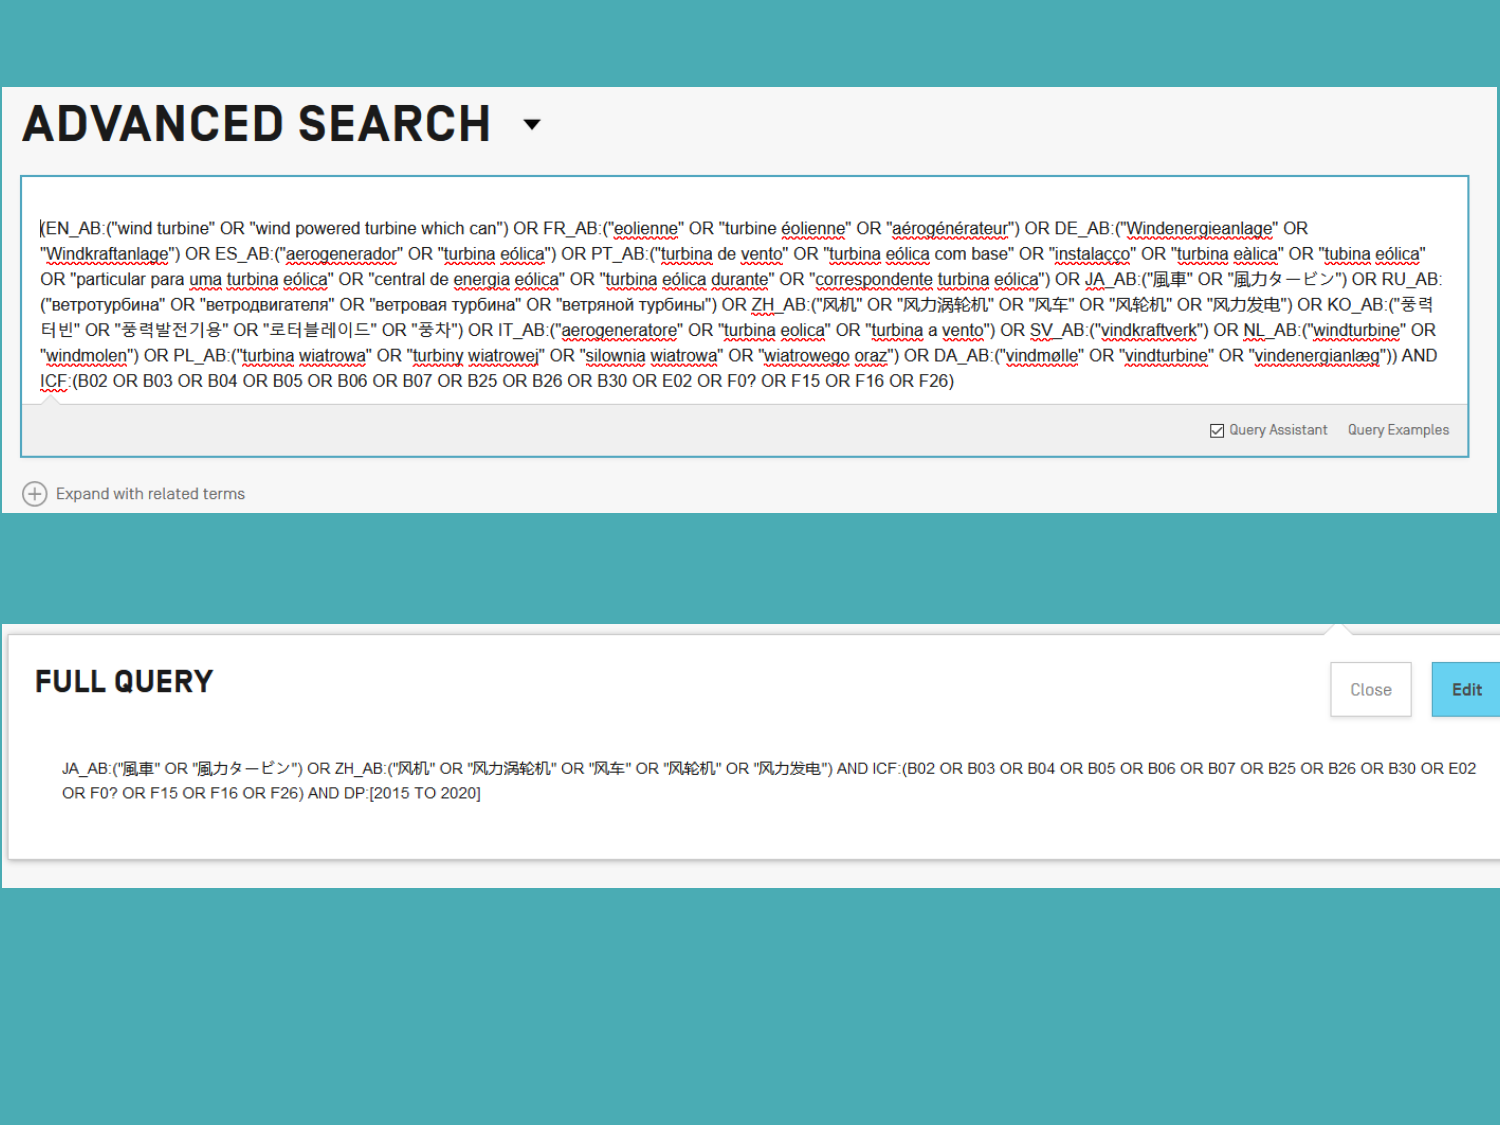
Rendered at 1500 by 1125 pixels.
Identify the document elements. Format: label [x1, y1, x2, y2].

picture [2, 624, 1500, 888]
picture [2, 87, 1497, 513]
